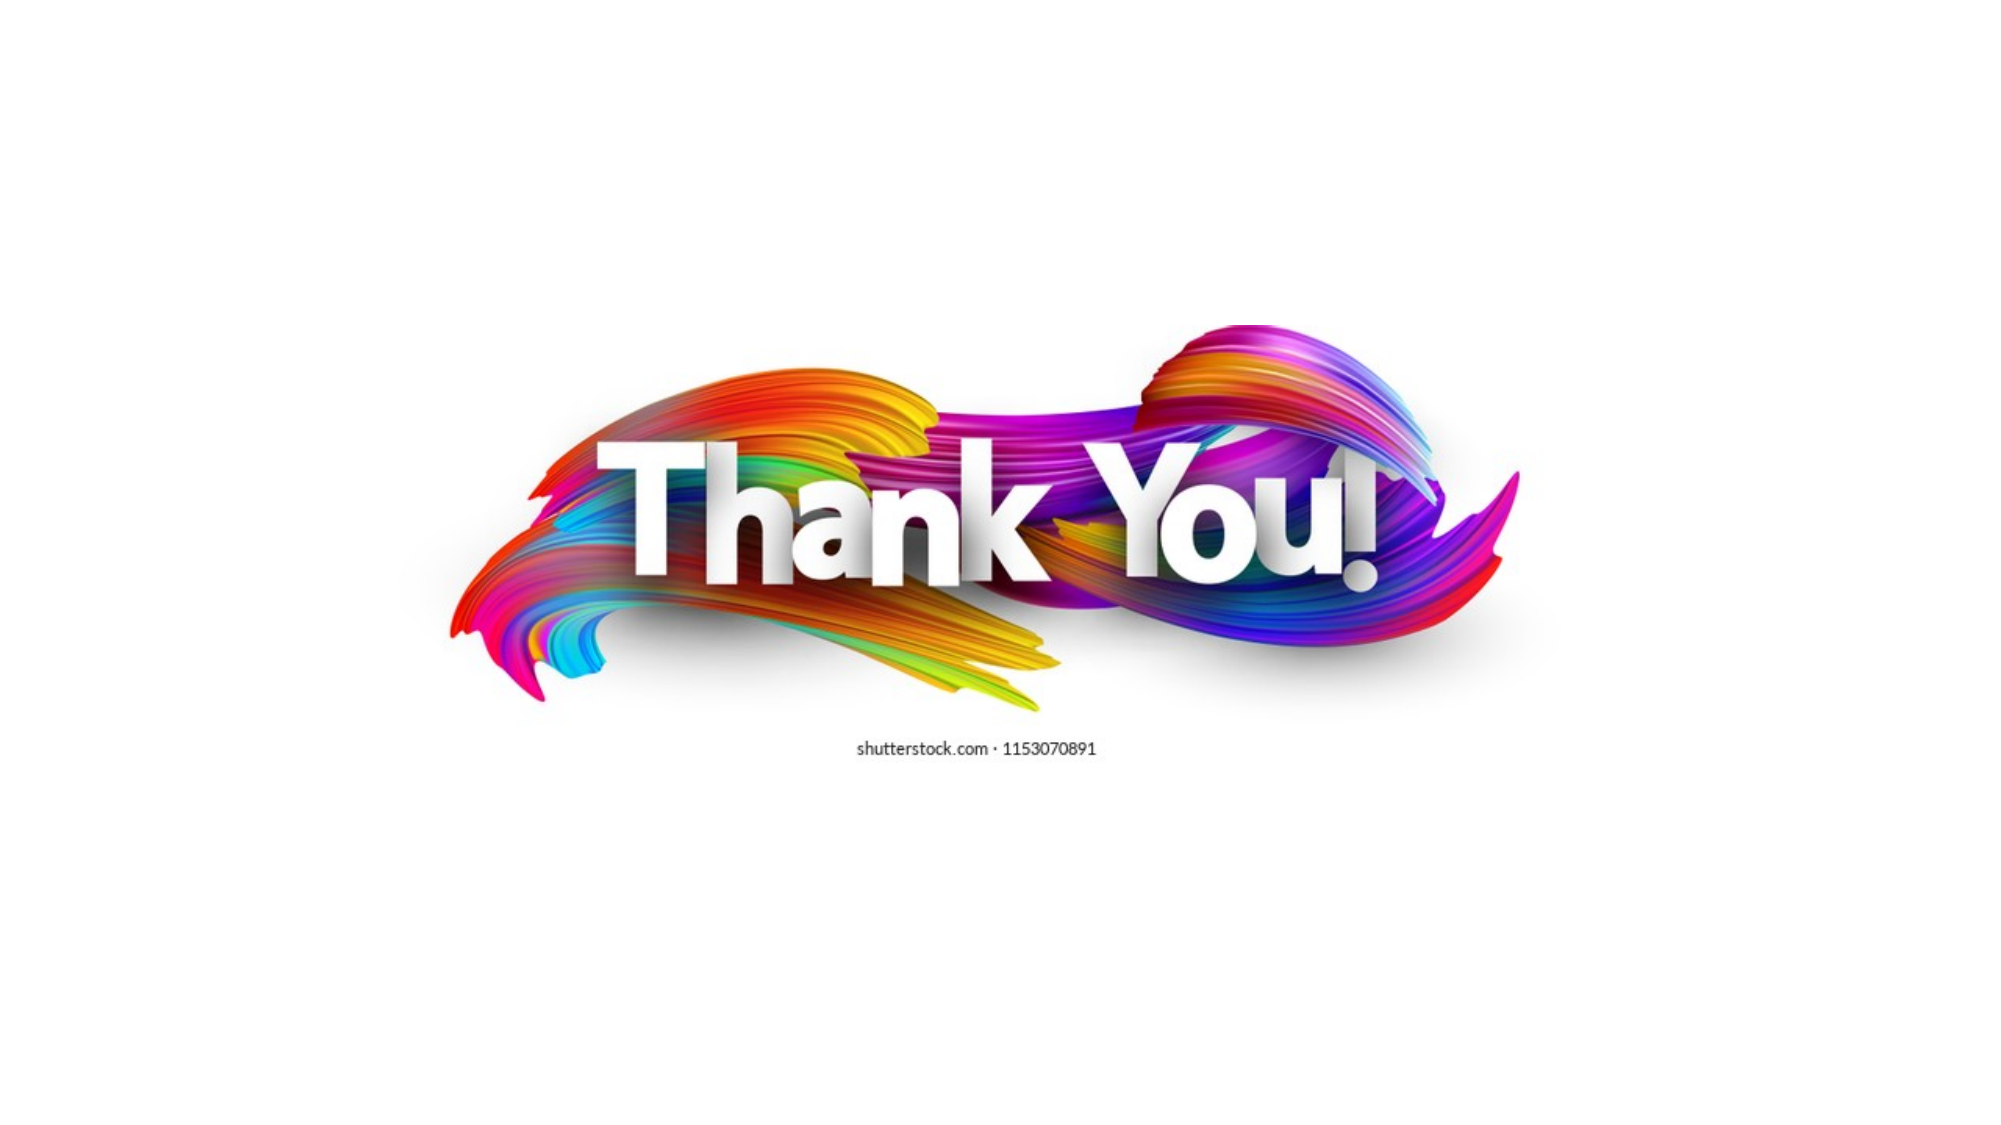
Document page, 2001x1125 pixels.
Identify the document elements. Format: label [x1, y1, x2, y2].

picture [367, 325, 1584, 763]
